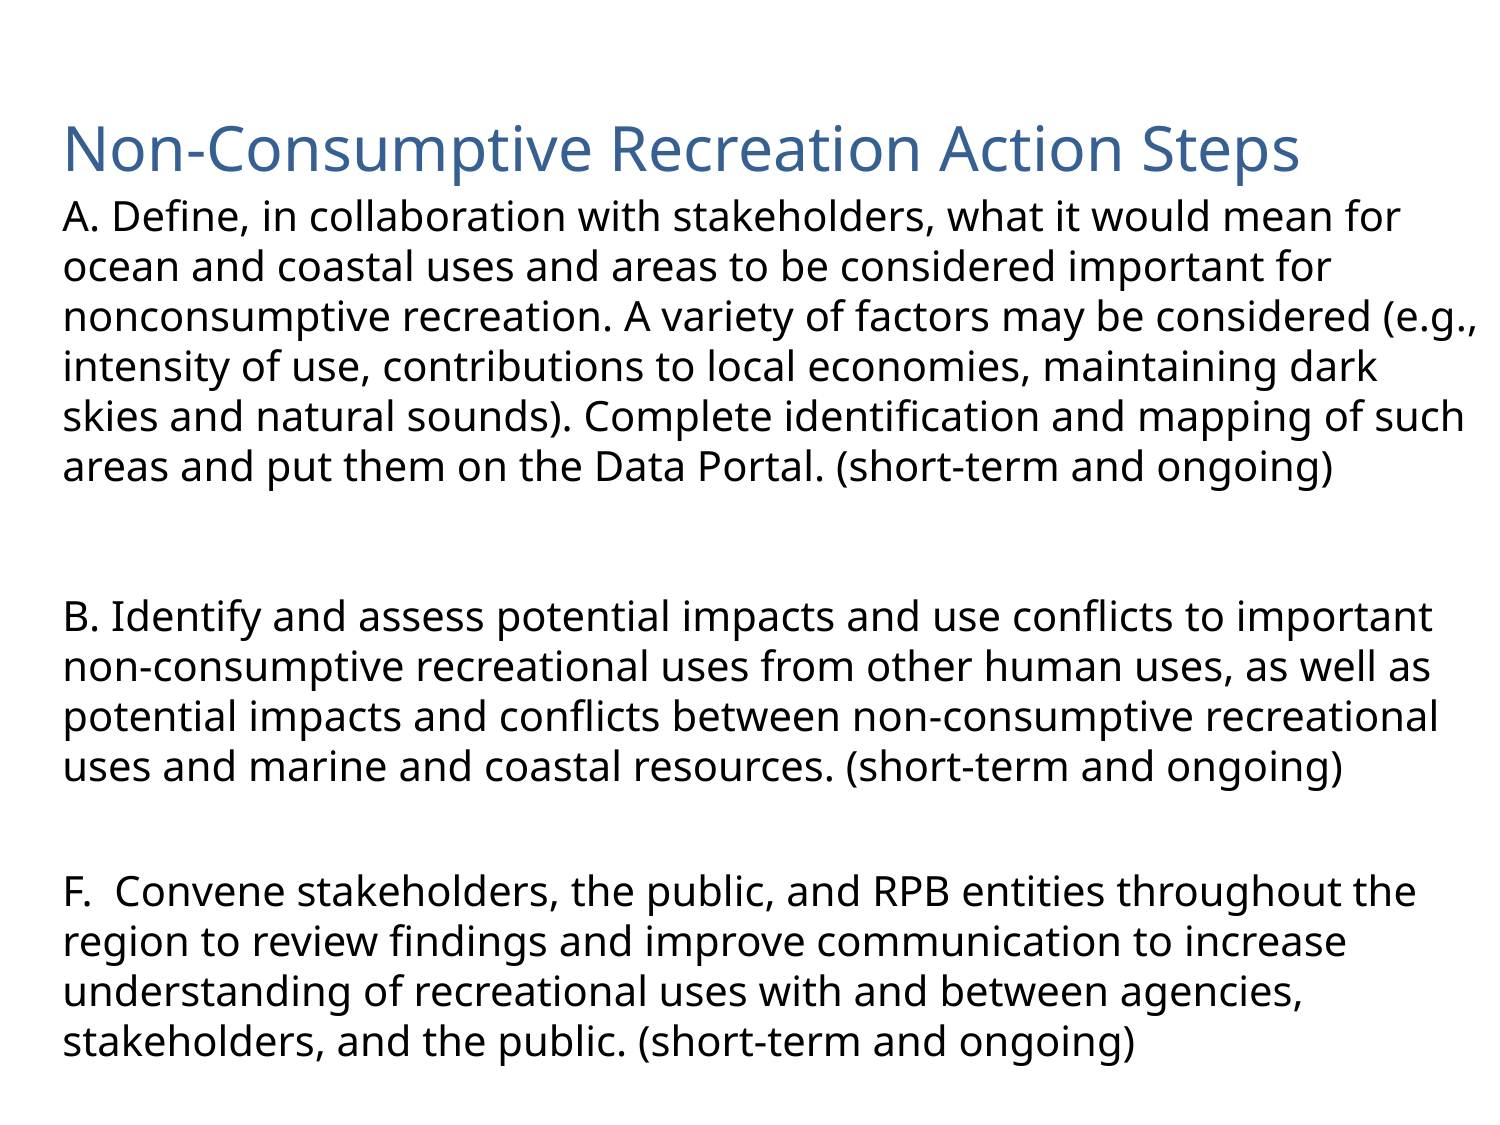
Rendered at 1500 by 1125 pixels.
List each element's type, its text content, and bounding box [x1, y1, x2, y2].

title Non-Consumptive Recreation Action Steps [62, 45, 1400, 189]
list A. Define, in collaboration with stakeholders, what it would mean for ocean and coastal uses and areas to be considered important for nonconsumptive recreation. A variety of factors may be considered (e.g., intensity of use, contributions to local economies, maintaining dark skies and natural sounds). Complete identification and mapping of such areas and put them on the Data Portal. (short-term and ongoing) B. Identify and assess potential impacts and use conflicts to important non-consumptive recreational uses from other human uses, as well as potential impacts and conflicts between non-consumptive recreational uses and marine and coastal resources. (short-term and ongoing) F. Convene stakeholders, the public, and RPB entities throughout the region to review findings and improve communication to increase understanding of recreational uses with and between agencies, stakeholders, and the public. (short-term and ongoing) [62, 189, 1482, 1015]
